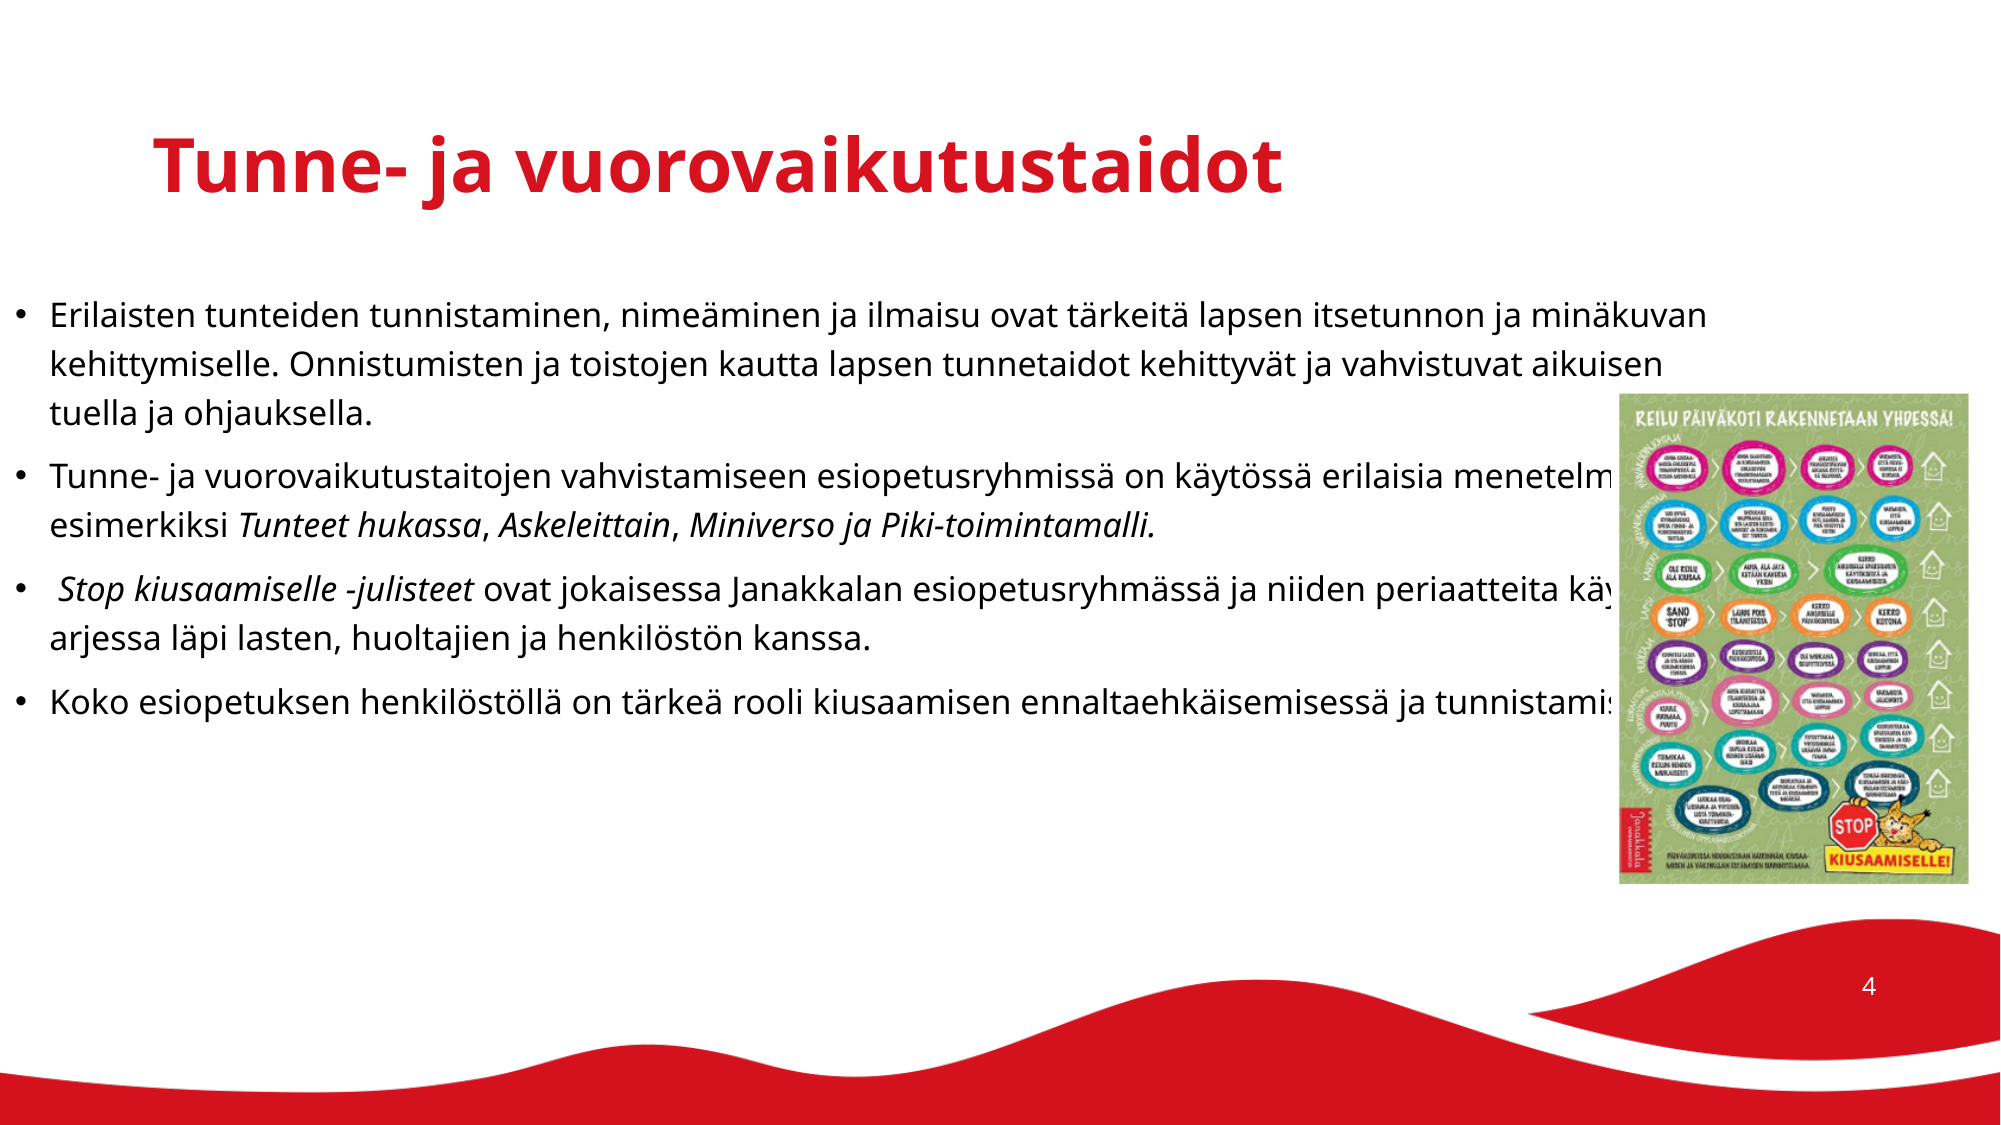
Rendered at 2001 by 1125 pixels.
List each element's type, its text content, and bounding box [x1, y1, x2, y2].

title Tunne- ja vuorovaikutustaidot [137, 59, 1863, 278]
picture [1611, 383, 1977, 890]
slide_number 4 [1789, 957, 1892, 1018]
list Erilaisten tunteiden tunnistaminen, nimeäminen ja ilmaisu ovat tärkeitä lapsen itsetunnon ja minäkuvan kehittymiselle. Onnistumisten ja toistojen kautta lapsen tunnetaidot kehittyvät ja vahvistuvat aikuisen tuella ja ohjauksella. Tunne- ja vuorovaikutustaitojen vahvistamiseen esiopetusryhmissä on käytössä erilaisia menetelmiä, esimerkiksi Tunteet hukassa, Askeleittain, Miniverso ja Piki-toimintamalli. Stop kiusaamiselle -julisteet ovat jokaisessa Janakkalan esiopetusryhmässä ja niiden periaatteita käydään arjessa läpi lasten, huoltajien ja henkilöstön kanssa. Koko esiopetuksen henkilöstöllä on tärkeä rooli kiusaamisen ennaltaehkäisemisessä ja tunnistamisessa. [0, 277, 1725, 875]
picture [0, 911, 2001, 1125]
